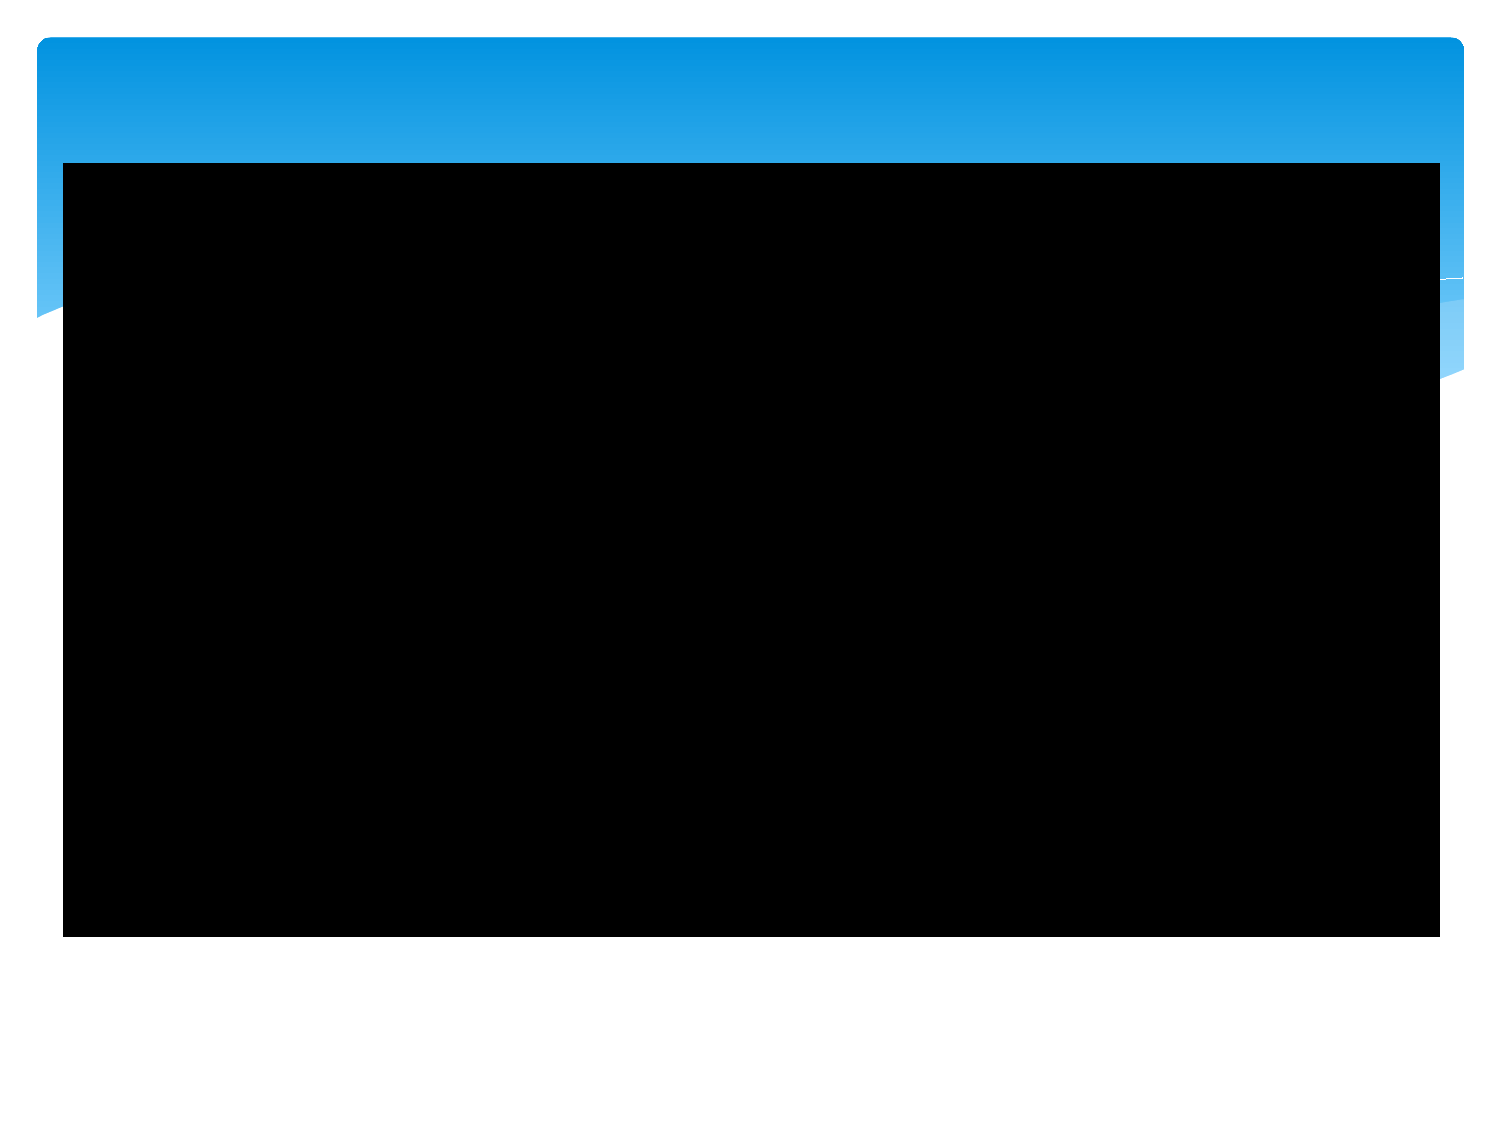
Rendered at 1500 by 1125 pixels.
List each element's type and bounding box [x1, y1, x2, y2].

list [62, 162, 1441, 938]
